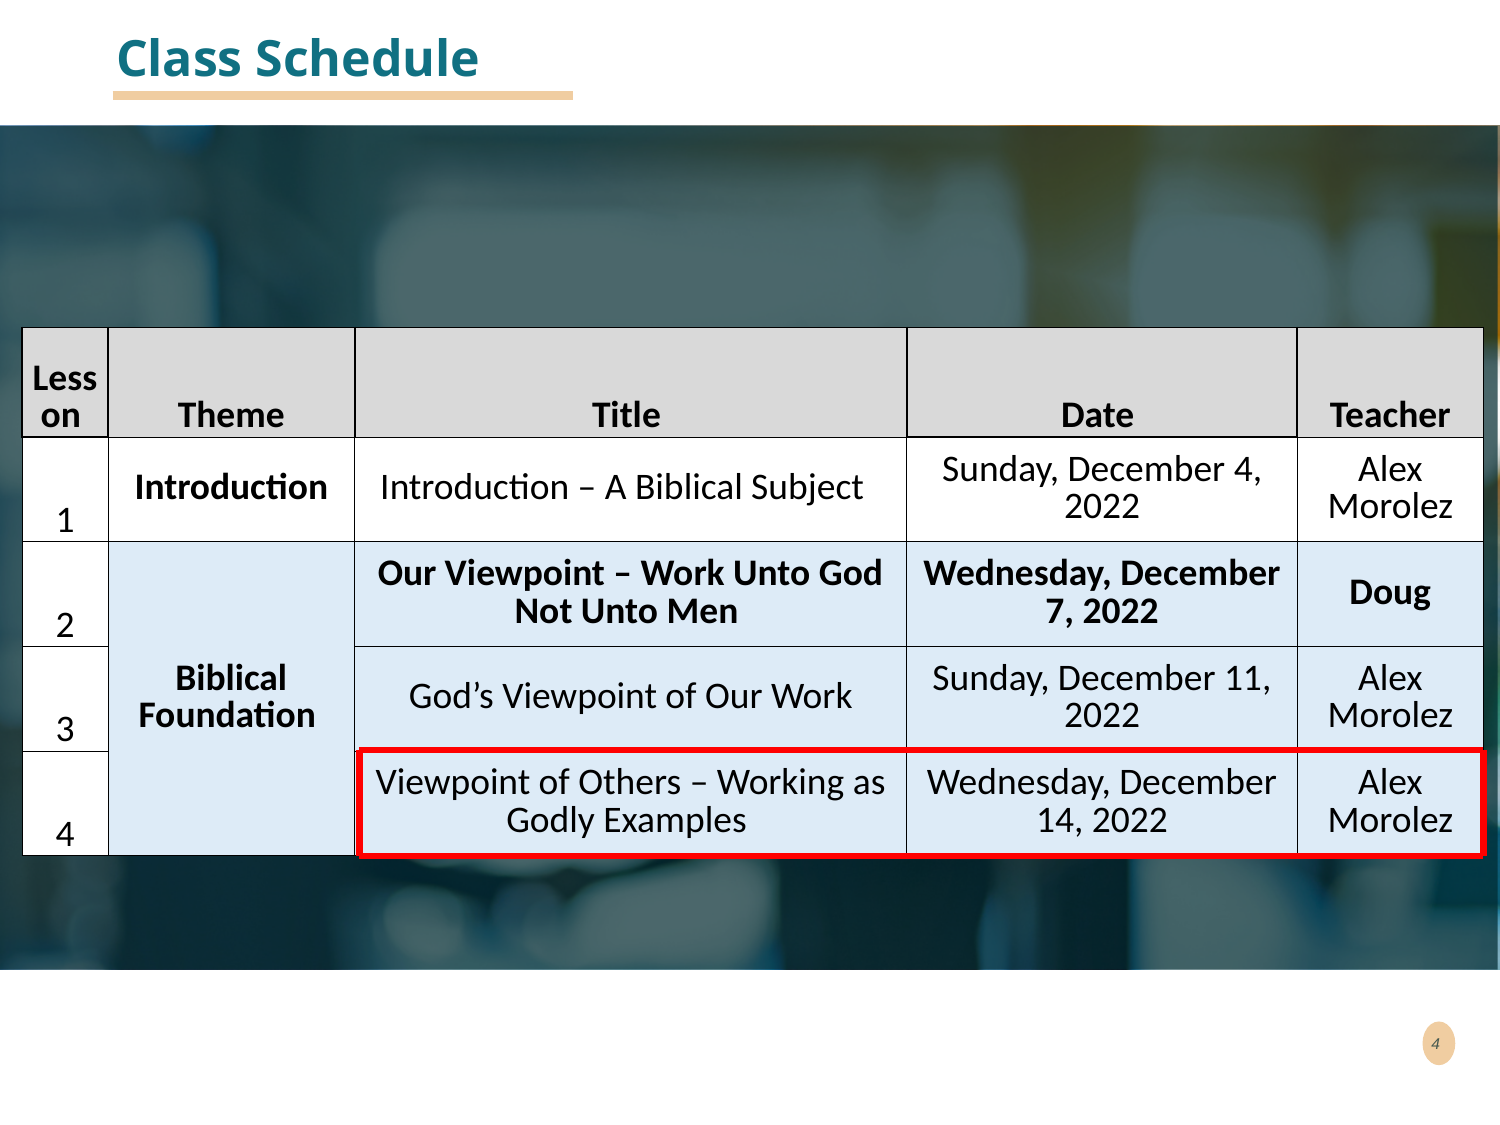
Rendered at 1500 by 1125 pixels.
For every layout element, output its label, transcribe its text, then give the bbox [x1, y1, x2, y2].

picture [360, 751, 1483, 855]
slide_number 4 [1411, 1012, 1455, 1073]
title Class Schedule [101, 8, 1395, 113]
picture [0, 125, 1500, 970]
